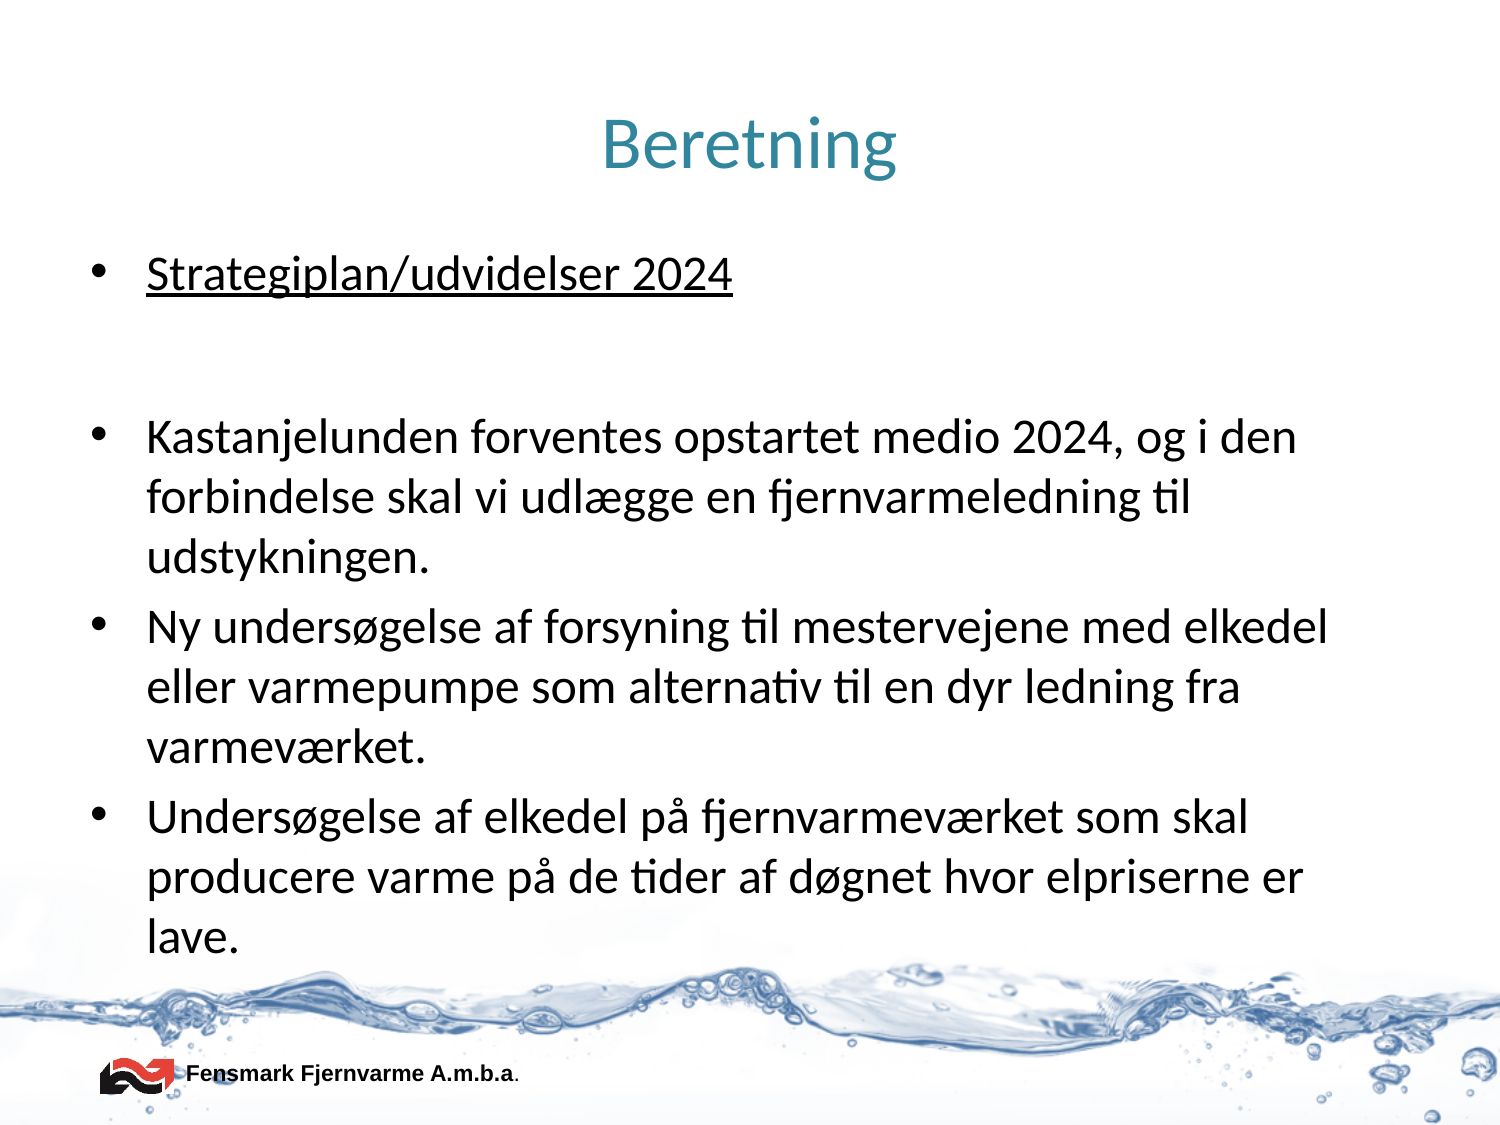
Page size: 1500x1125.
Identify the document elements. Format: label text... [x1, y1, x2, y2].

list Strategiplan/udvidelser 2024 Kastanjelunden forventes opstartet medio 2024, og i den forbindelse skal vi udlægge en fjernvarmeledning til udstykningen. Ny undersøgelse af forsyning til mestervejene med elkedel eller varmepumpe som alternativ til en dyr ledning fra varmeværket. Undersøgelse af elkedel på fjernvarmeværket som skal producere varme på de tider af døgnet hvor elpriserne er lave. [75, 232, 1425, 1005]
picture [100, 1058, 174, 1094]
title Beretning [75, 45, 1425, 232]
